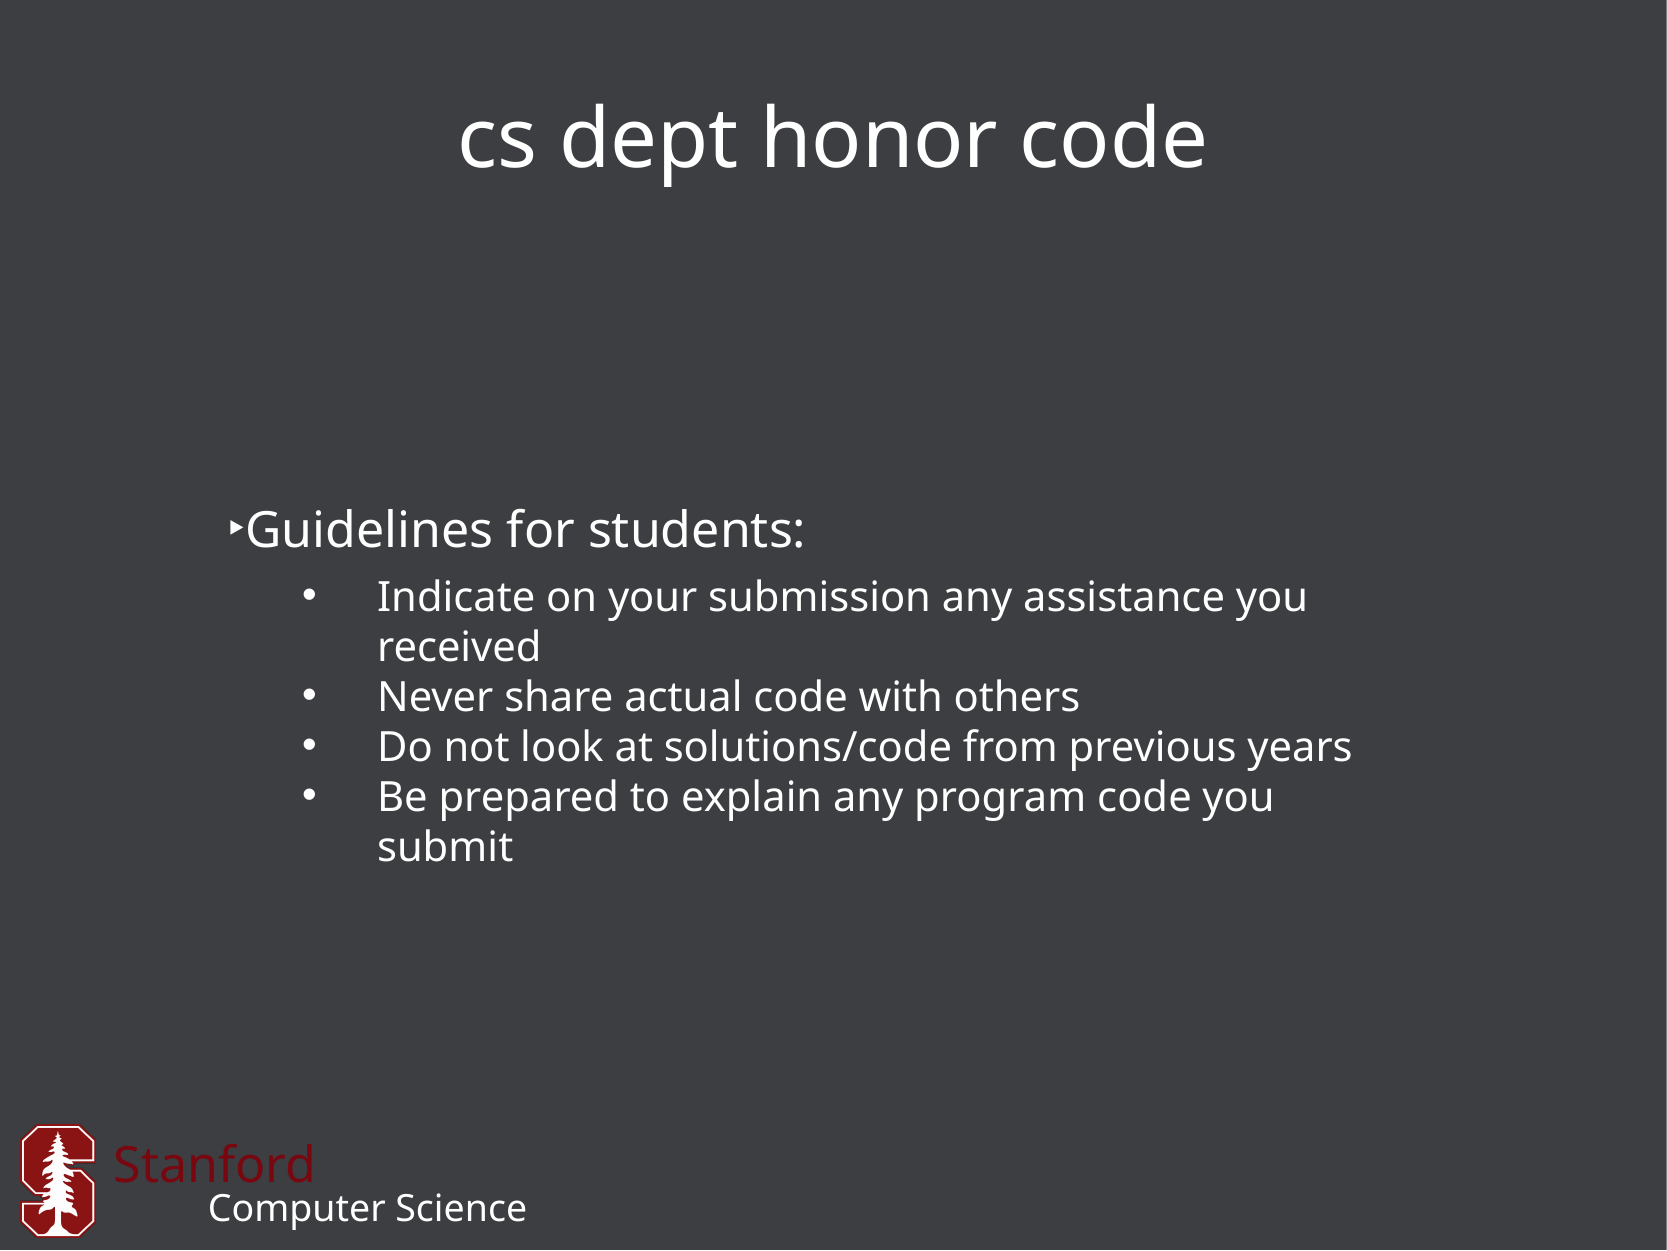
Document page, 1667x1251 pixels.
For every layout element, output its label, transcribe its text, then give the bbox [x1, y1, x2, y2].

list Guidelines for students: Indicate on your submission any assistance you received Never share actual code with others Do not look at solutions/code from previous years Be prepared to explain any program code you submit [220, 225, 1401, 1142]
title cs dept honor code [83, 56, 1584, 213]
picture [20, 1124, 96, 1238]
